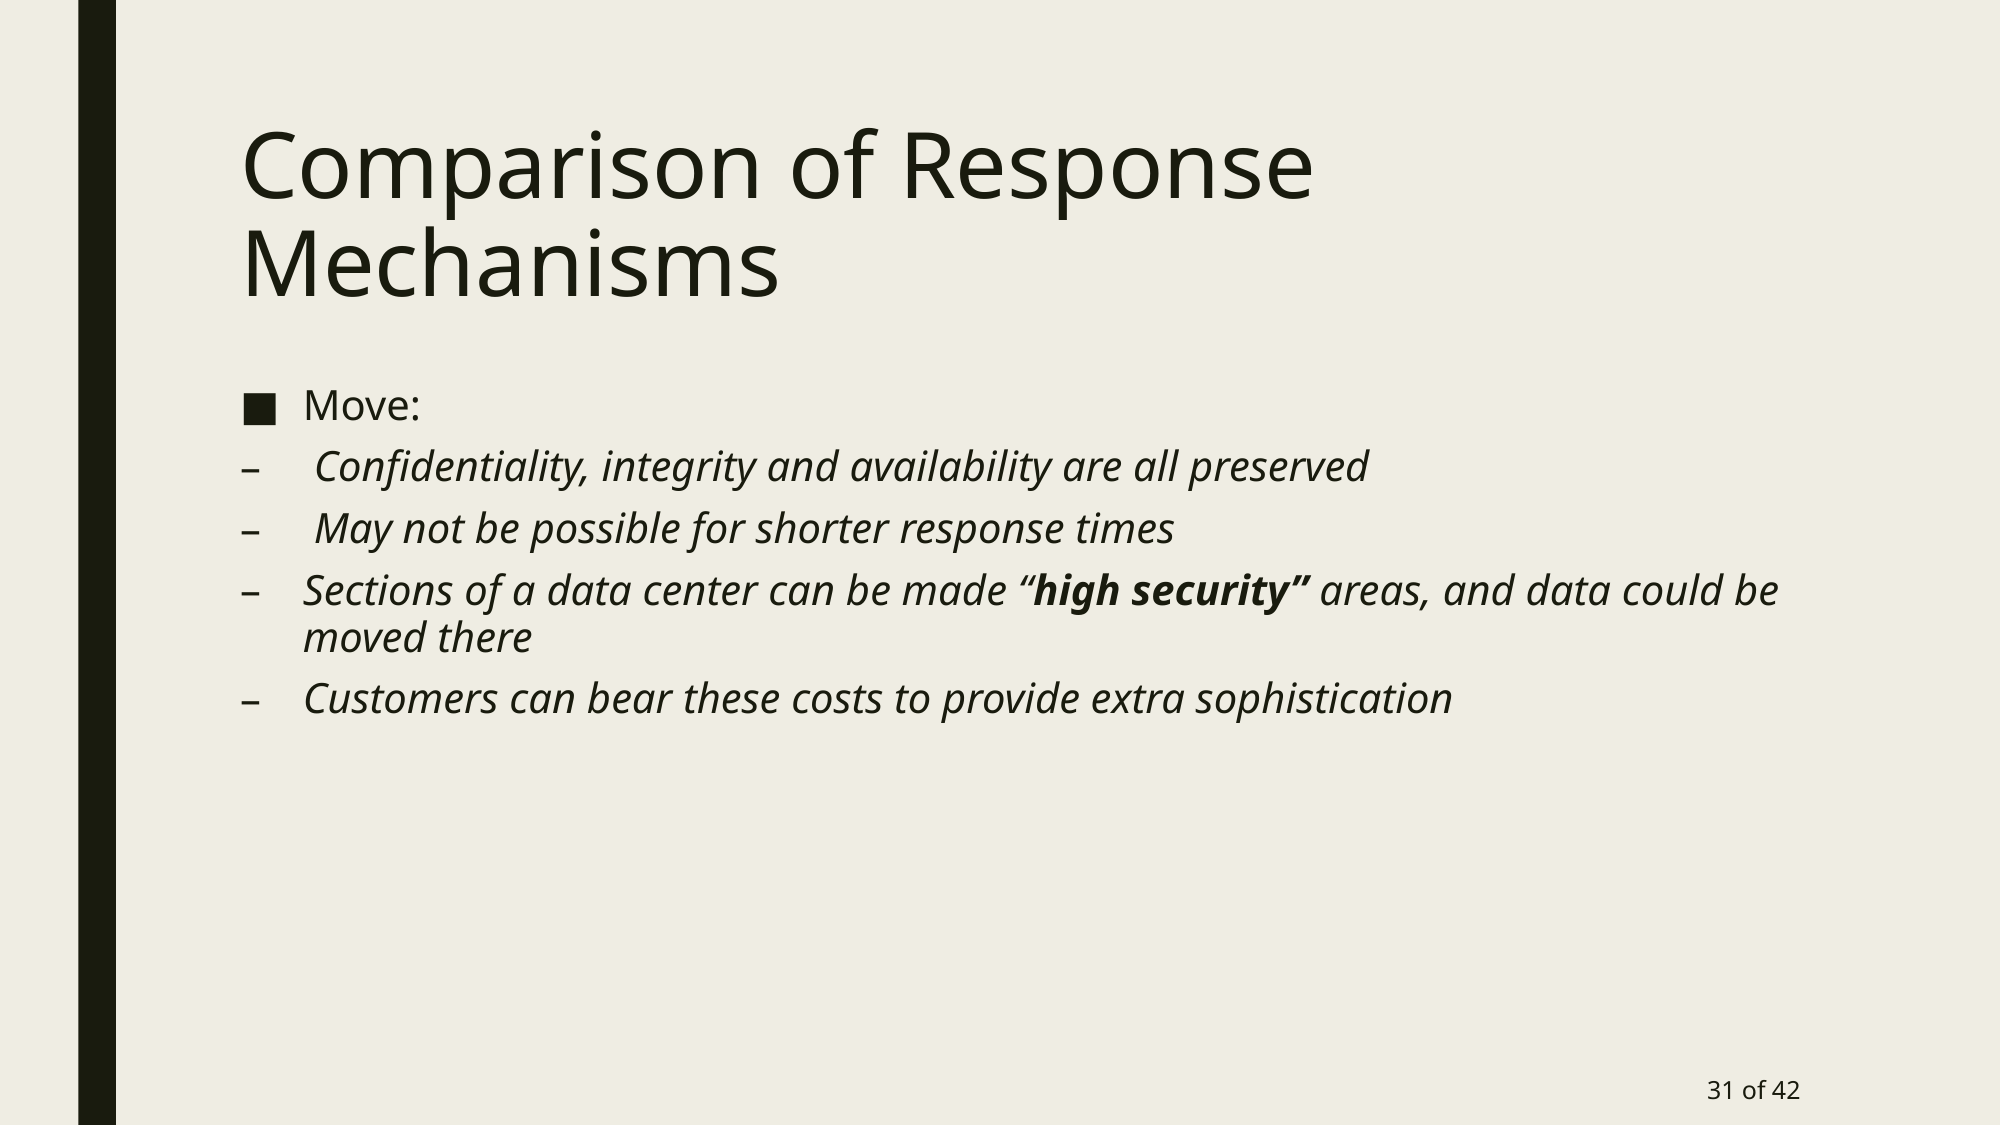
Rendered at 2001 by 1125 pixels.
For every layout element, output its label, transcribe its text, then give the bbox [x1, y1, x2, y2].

slide_number 31 of 42 [1553, 1058, 1816, 1125]
title Comparison of Response Mechanisms [225, 112, 1800, 357]
list Move: Confidentiality, integrity and availability are all preserved May not be possible for shorter response times Sections of a data center can be made “high security” areas, and data could be moved there Customers can bear these costs to provide extra sophistication [225, 375, 1800, 963]
